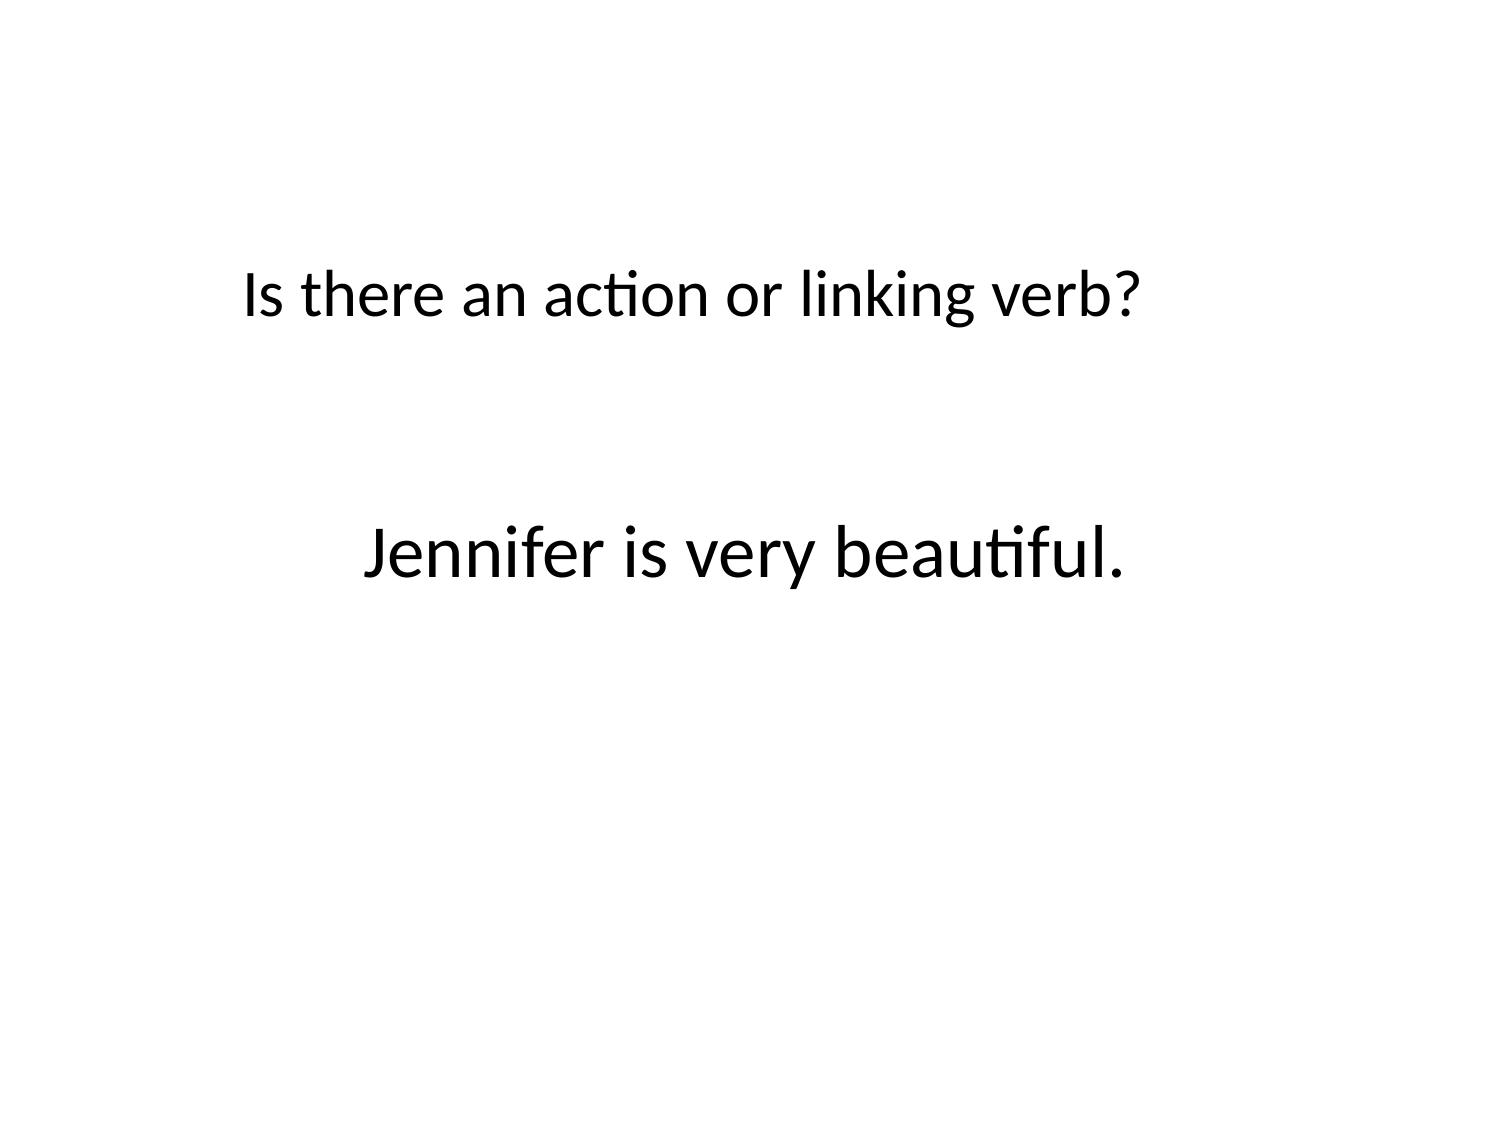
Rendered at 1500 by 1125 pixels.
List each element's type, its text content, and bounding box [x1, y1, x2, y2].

text_box Is there an action or linking verb? [227, 242, 1281, 383]
text_box Jennifer is very beautiful. [348, 495, 1266, 601]
